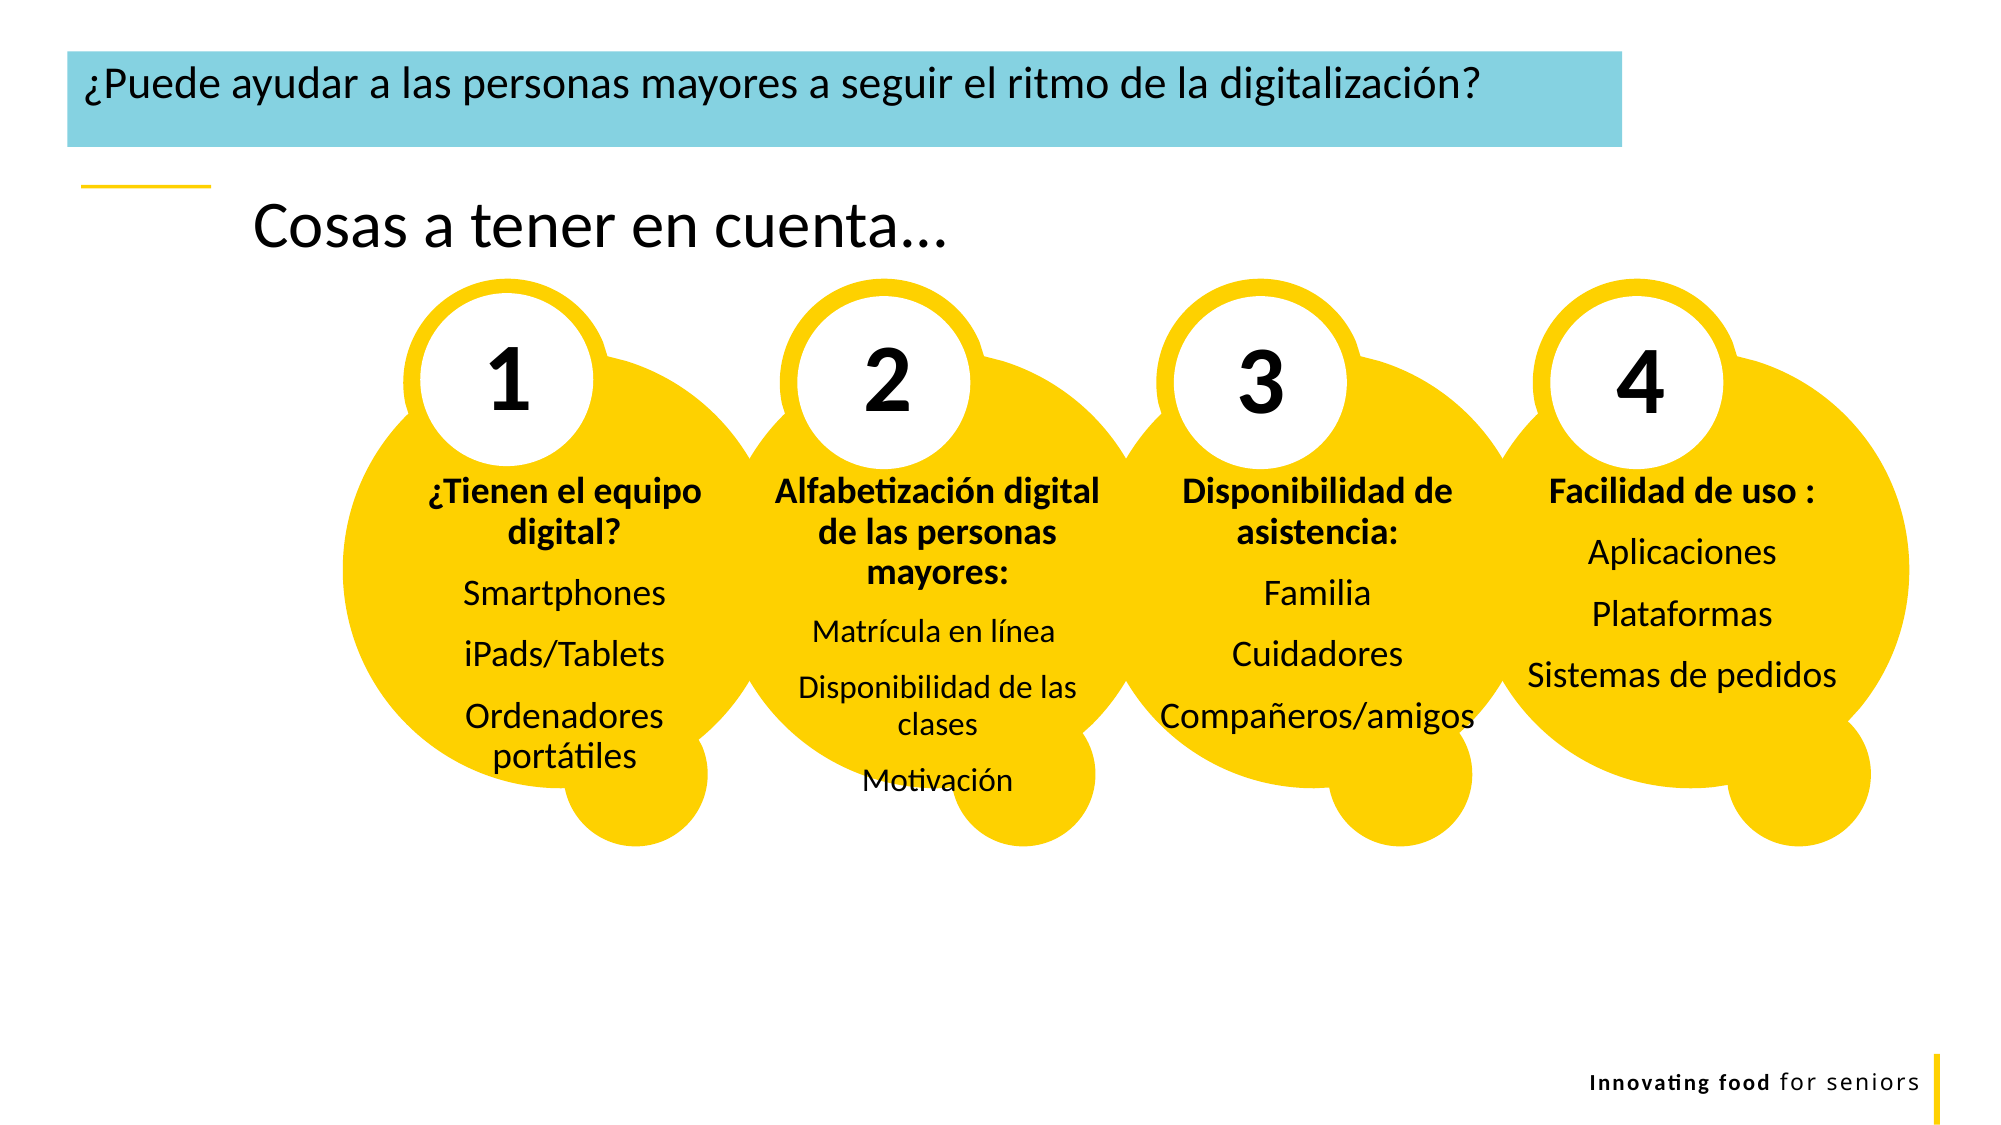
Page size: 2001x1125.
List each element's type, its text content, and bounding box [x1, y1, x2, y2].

list Disponibilidad de asistencia: Familia Cuidadores Compañeros/amigos [1119, 463, 1517, 717]
list Facilidad de uso : Aplicaciones Plataformas Sistemas de pedidos [1510, 463, 1855, 662]
text_box Cosas a tener en cuenta... [238, 173, 965, 268]
list 4 [1583, 322, 1698, 443]
list ¿Tienen el equipo digital? Smartphones iPads/Tablets Ordenadores portátiles [393, 463, 737, 740]
list ¿Puede ayudar a las personas mayores a seguir el ritmo de la digitalización? [67, 51, 1623, 147]
list 1 [450, 319, 565, 440]
list 3 [1203, 321, 1318, 443]
list 2 [830, 319, 945, 441]
list Alfabetización digital de las personas mayores: Matrícula en línea Disponibilidad de las clases Motivación [746, 463, 1119, 638]
